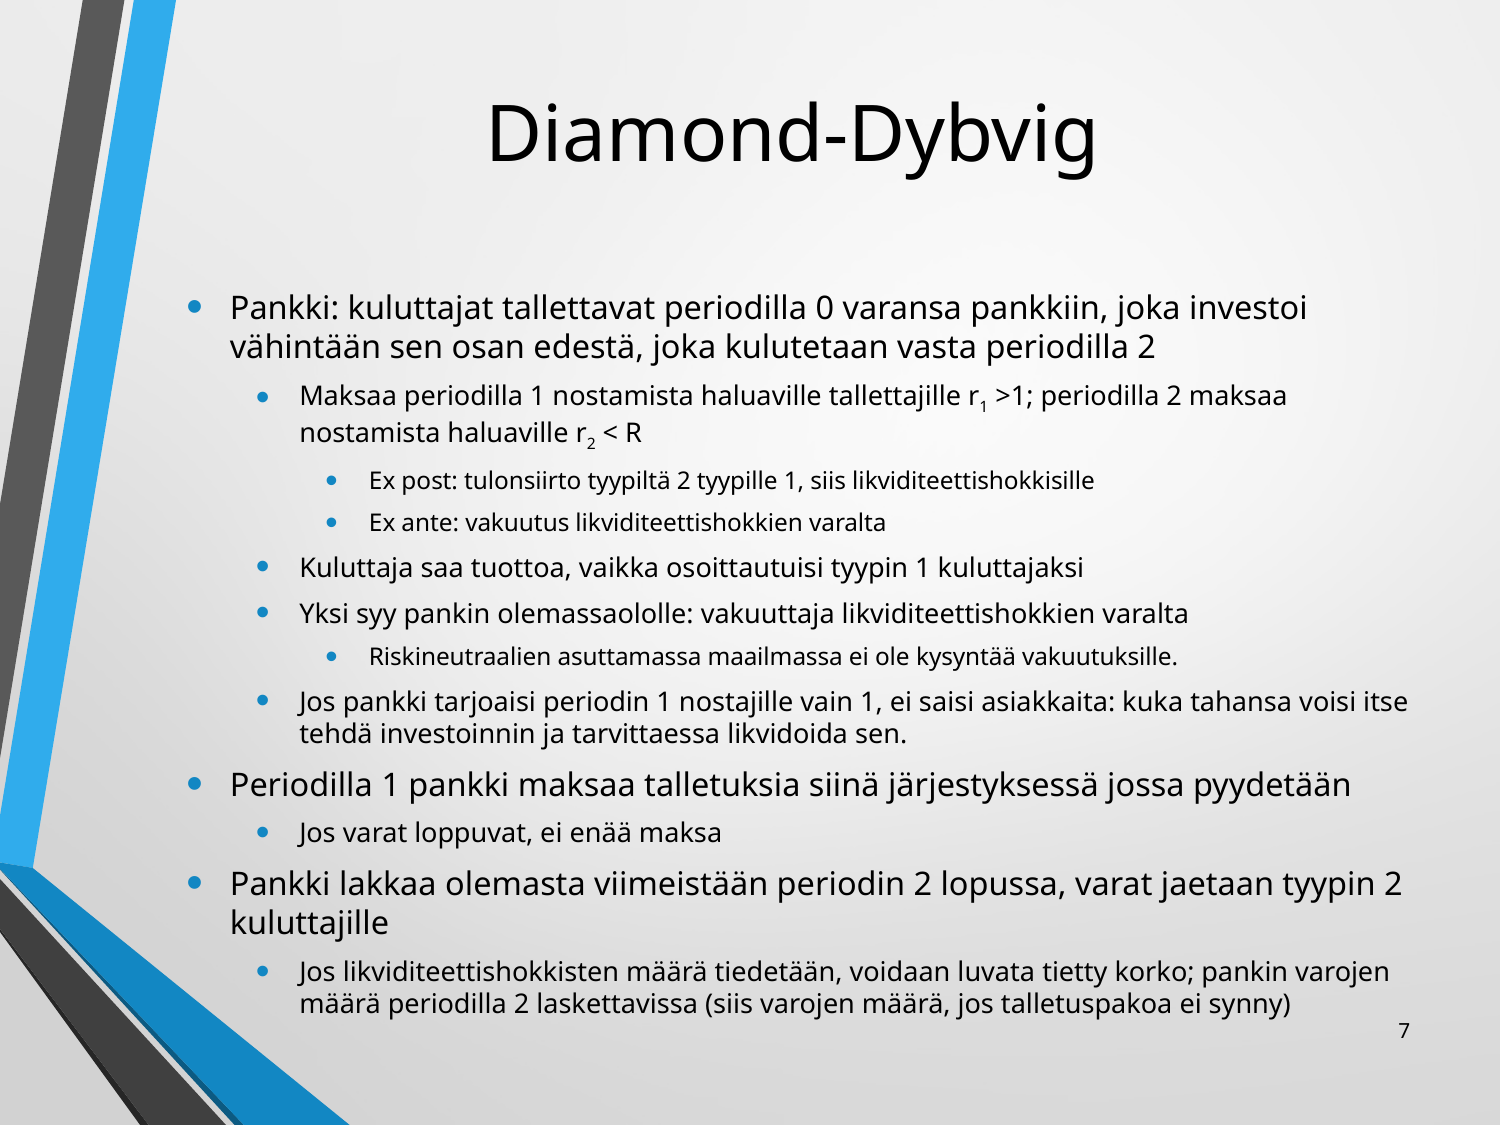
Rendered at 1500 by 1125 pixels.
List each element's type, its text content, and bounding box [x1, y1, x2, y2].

slide_number 7 [1354, 1001, 1425, 1062]
list Pankki: kuluttajat tallettavat periodilla 0 varansa pankkiin, joka investoi vähintään sen osan edestä, joka kulutetaan vasta periodilla 2 Maksaa periodilla 1 nostamista haluaville tallettajille r1 >1; periodilla 2 maksaa nostamista haluaville r2 < R Ex post: tulonsiirto tyypiltä 2 tyypille 1, siis likviditeettishokkisille Ex ante: vakuutus likviditeettishokkien varalta Kuluttaja saa tuottoa, vaikka osoittautuisi tyypin 1 kuluttajaksi Yksi syy pankin olemassaololle: vakuuttaja likviditeettishokkien varalta Riskineutraalien asuttamassa maailmassa ei ole kysyntää vakuutuksille. Jos pankki tarjoaisi periodin 1 nostajille vain 1, ei saisi asiakkaita: kuka tahansa voisi itse tehdä investoinnin ja tarvittaessa likvidoida sen. Periodilla 1 pankki maksaa talletuksia siinä järjestyksessä jossa pyydetään Jos varat loppuvat, ei enää maksa Pankki lakkaa olemasta viimeistään periodin 2 lopussa, varat jaetaan tyypin 2 kuluttajille Jos likviditeettishokkisten määrä tiedetään, voidaan luvata tietty korko; pankin varojen määrä periodilla 2 laskettavissa (siis varojen määrä, jos talletuspakoa ei synny) [171, 279, 1436, 1032]
title Diamond-Dybvig [161, 75, 1425, 185]
slide_number [1204, 1001, 1346, 1062]
